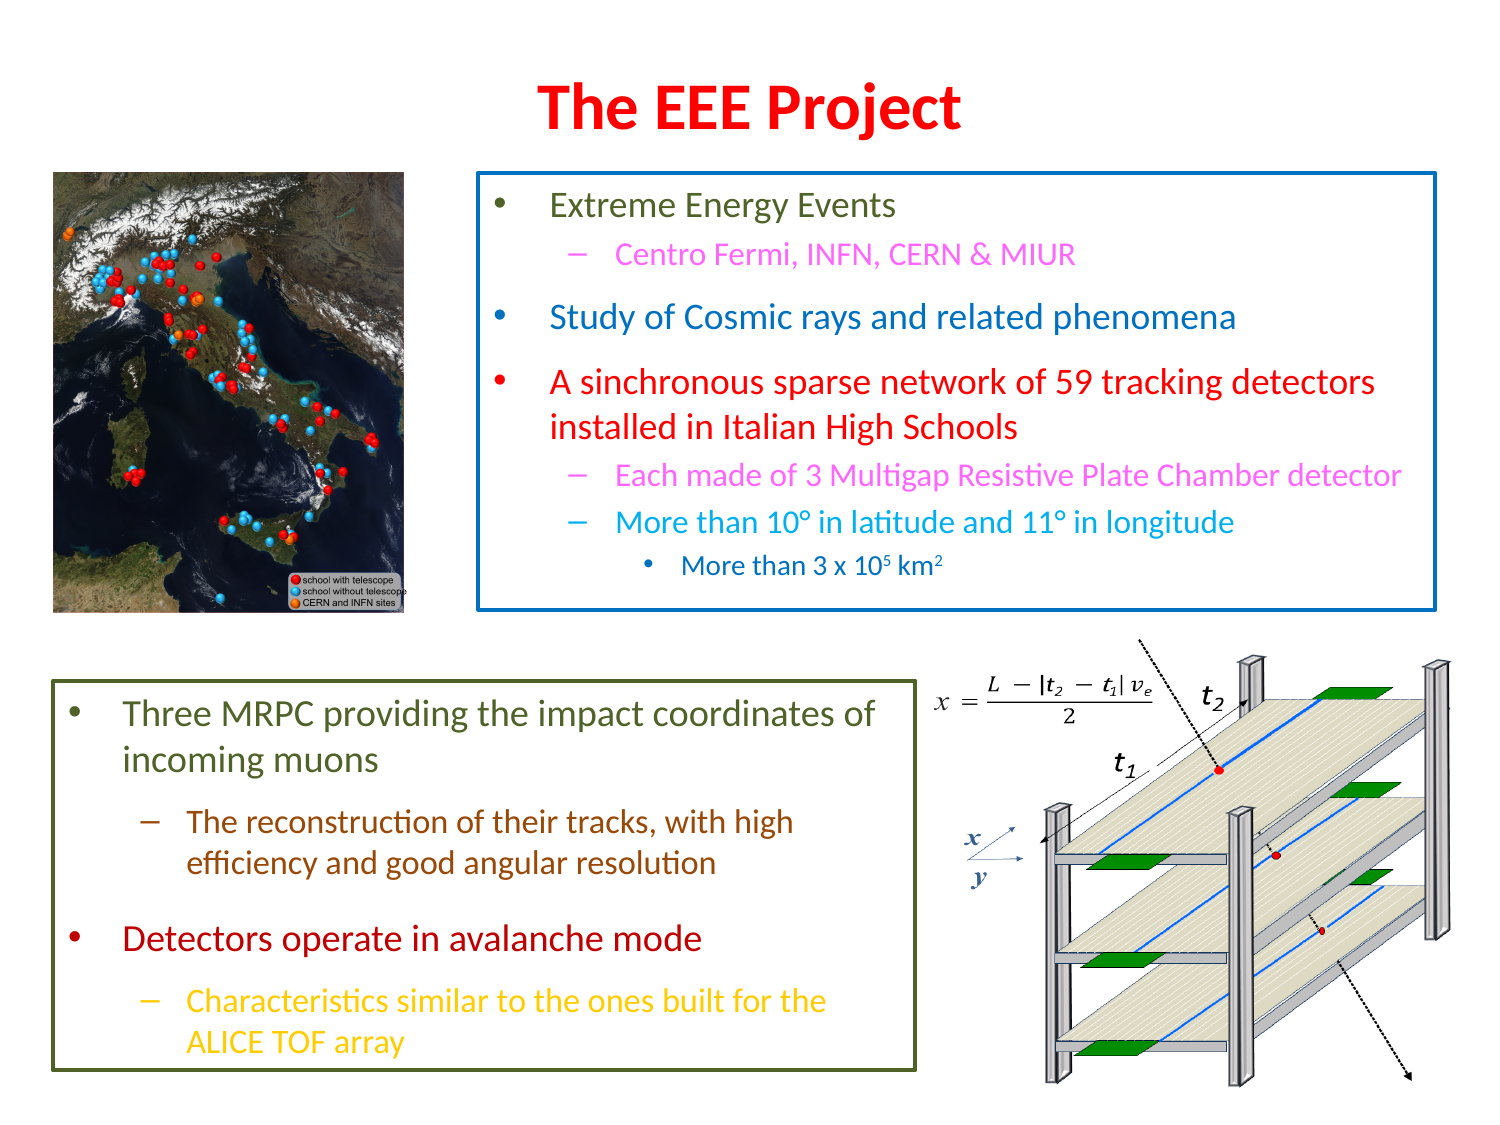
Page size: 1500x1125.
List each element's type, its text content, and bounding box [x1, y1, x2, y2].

picture [52, 172, 408, 613]
picture [915, 637, 1453, 1090]
list Extreme Energy Events Centro Fermi, INFN, CERN & MIUR Study of Cosmic rays and related phenomena A sinchronous sparse network of 59 tracking detectors installed in Italian High Schools Each made of 3 Multigap Resistive Plate Chamber detector More than 10° in latitude and 11° in longitude More than 3 x 105 km2 [478, 172, 1436, 610]
title The EEE Project [0, 0, 1500, 207]
text_box Three MRPC providing the impact coordinates of incoming muons The reconstruction of their tracks, with high efficiency and good angular resolution Detectors operate in avalanche mode Characteristics similar to the ones built for the ALICE TOF array [53, 680, 909, 1071]
